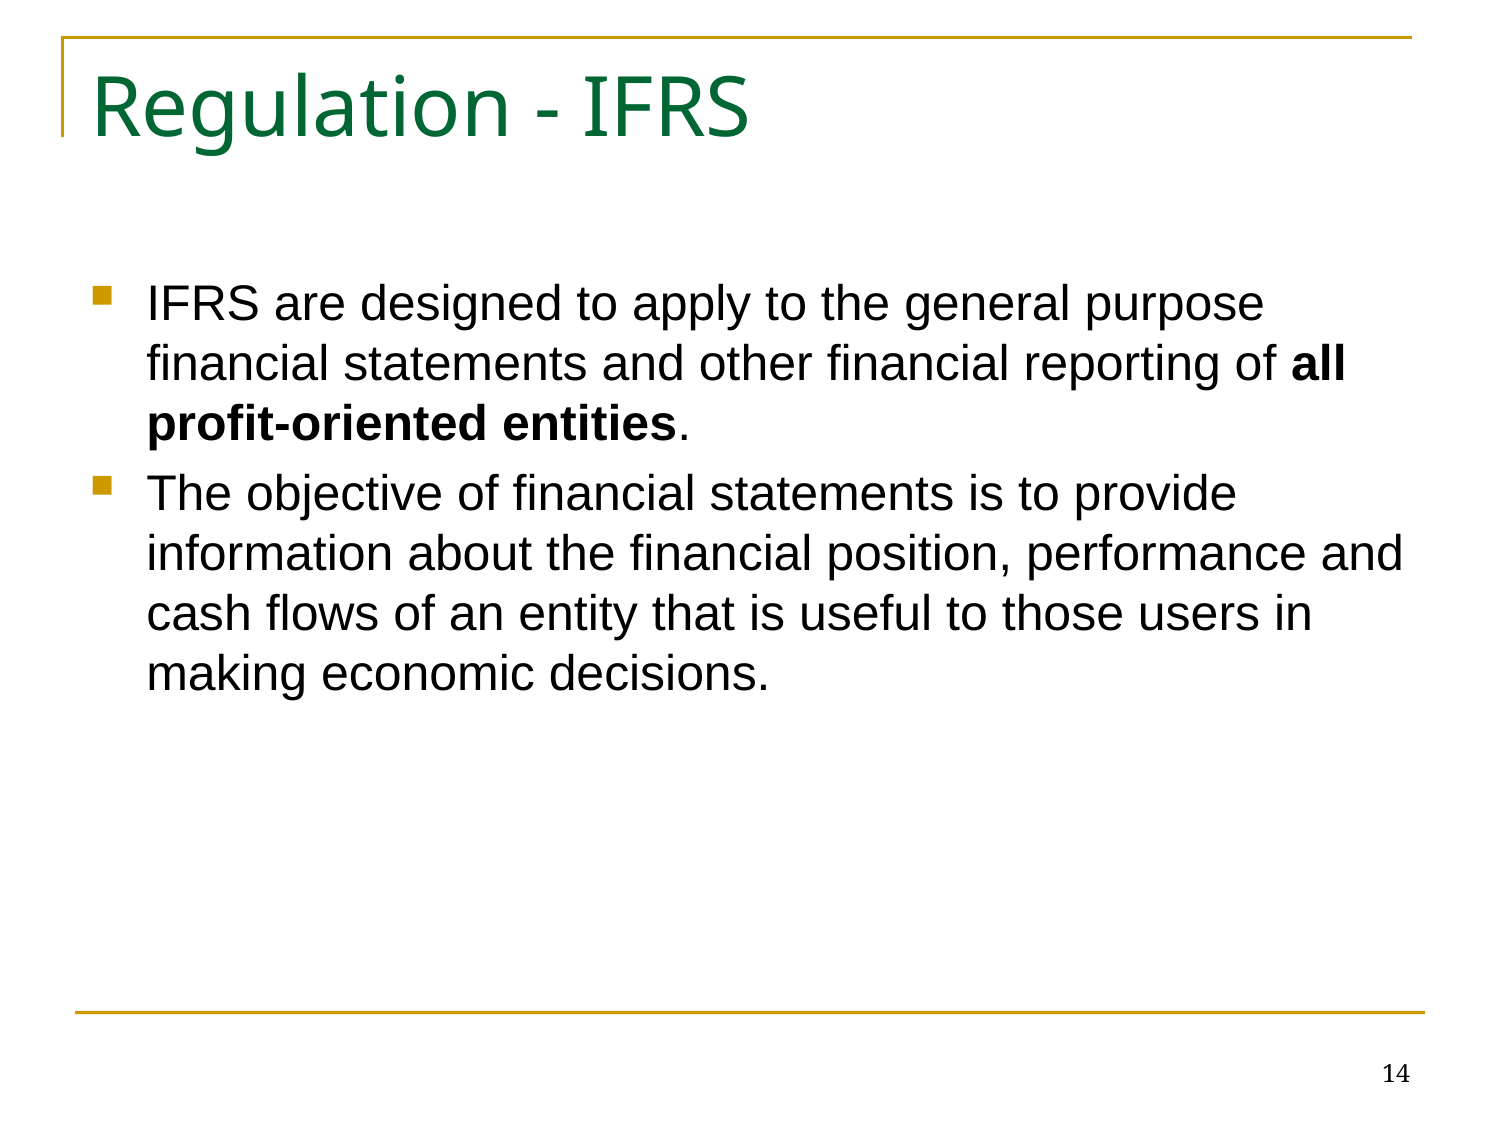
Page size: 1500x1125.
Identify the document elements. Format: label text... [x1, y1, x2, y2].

slide_number 14 [1074, 1023, 1426, 1100]
list IFRS are designed to apply to the general purpose financial statements and other financial reporting of all profit-oriented entities. The objective of financial statements is to provide information about the financial position, performance and cash flows of an entity that is useful to those users in making economic decisions. [74, 262, 1426, 1006]
title Regulation - IFRS [74, 45, 1426, 233]
